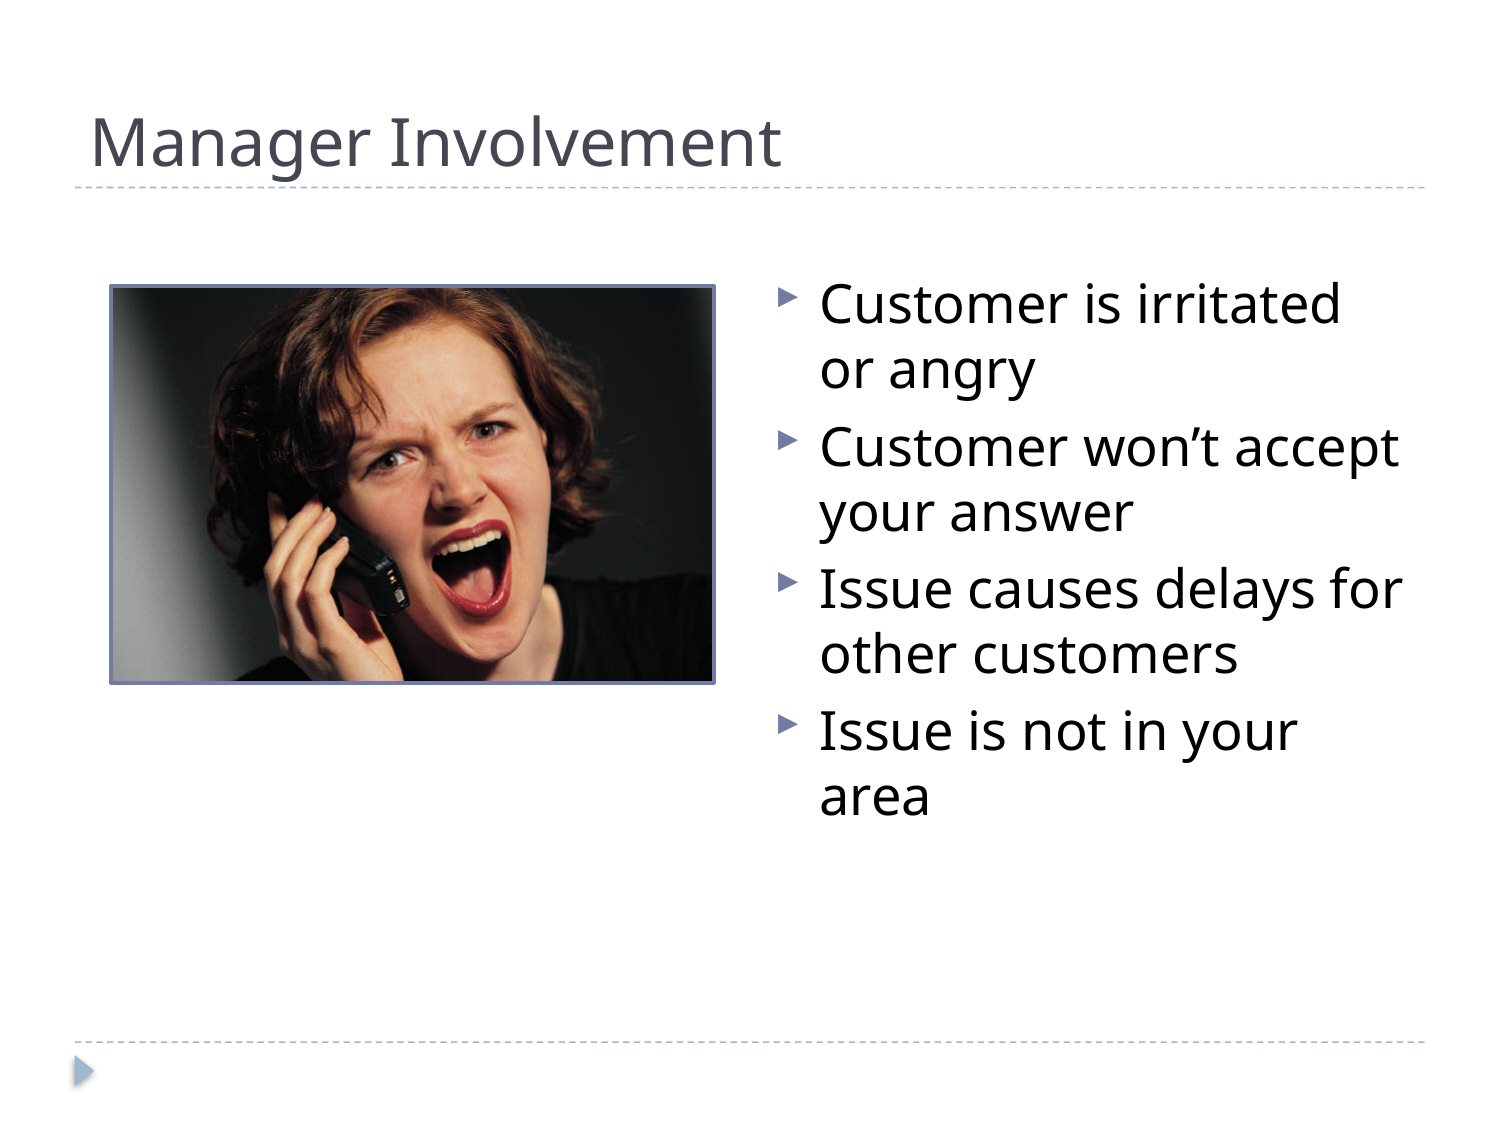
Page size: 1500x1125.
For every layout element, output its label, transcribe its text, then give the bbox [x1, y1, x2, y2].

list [112, 287, 713, 682]
title Manager Involvement [75, 37, 1425, 188]
list Customer is irritated or angry Customer won’t accept your answer Issue causes delays for other customers Issue is not in your area [759, 262, 1423, 788]
